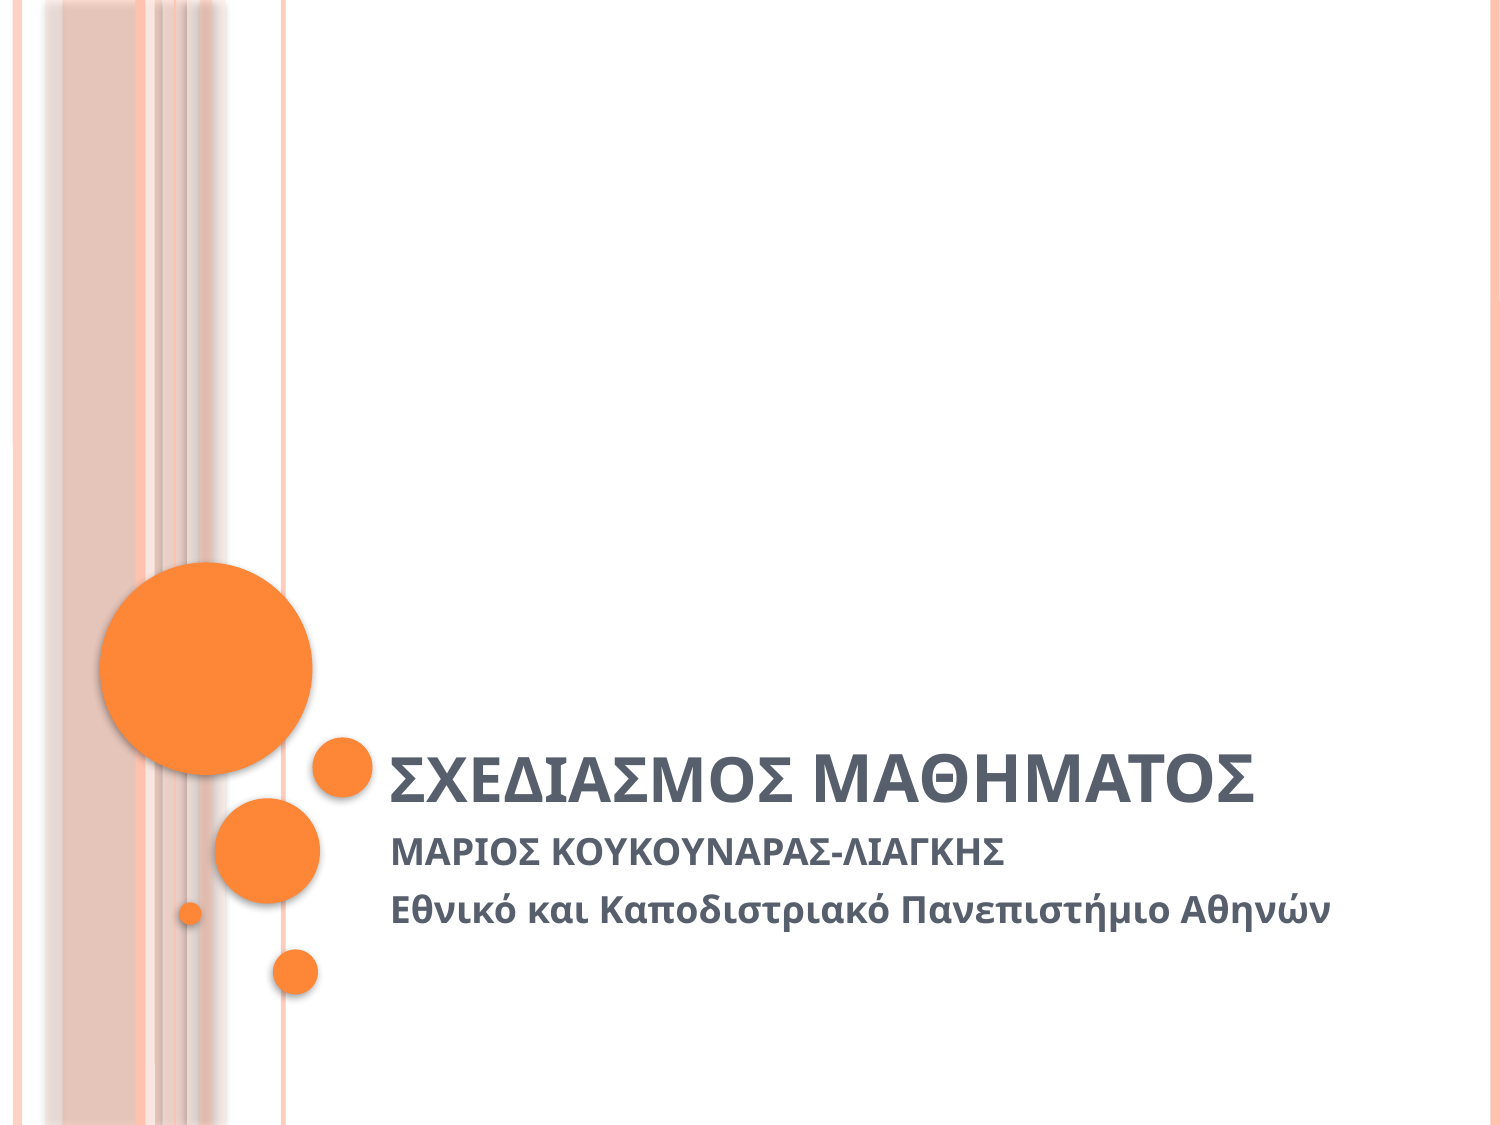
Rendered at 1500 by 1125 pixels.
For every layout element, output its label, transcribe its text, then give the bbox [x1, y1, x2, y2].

subtitle ΜΑΡΙΟΣ ΚΟΥΚΟΥΝΑΡΑΣ-ΛΙΑΓΚΗΣ Εθνικό και Καποδιστριακό Πανεπιστήμιο Αθηνών [375, 820, 1388, 1046]
title ΣΧΕΔΙΑΣΜΟΣ μαθηματοσ [375, 512, 1388, 820]
